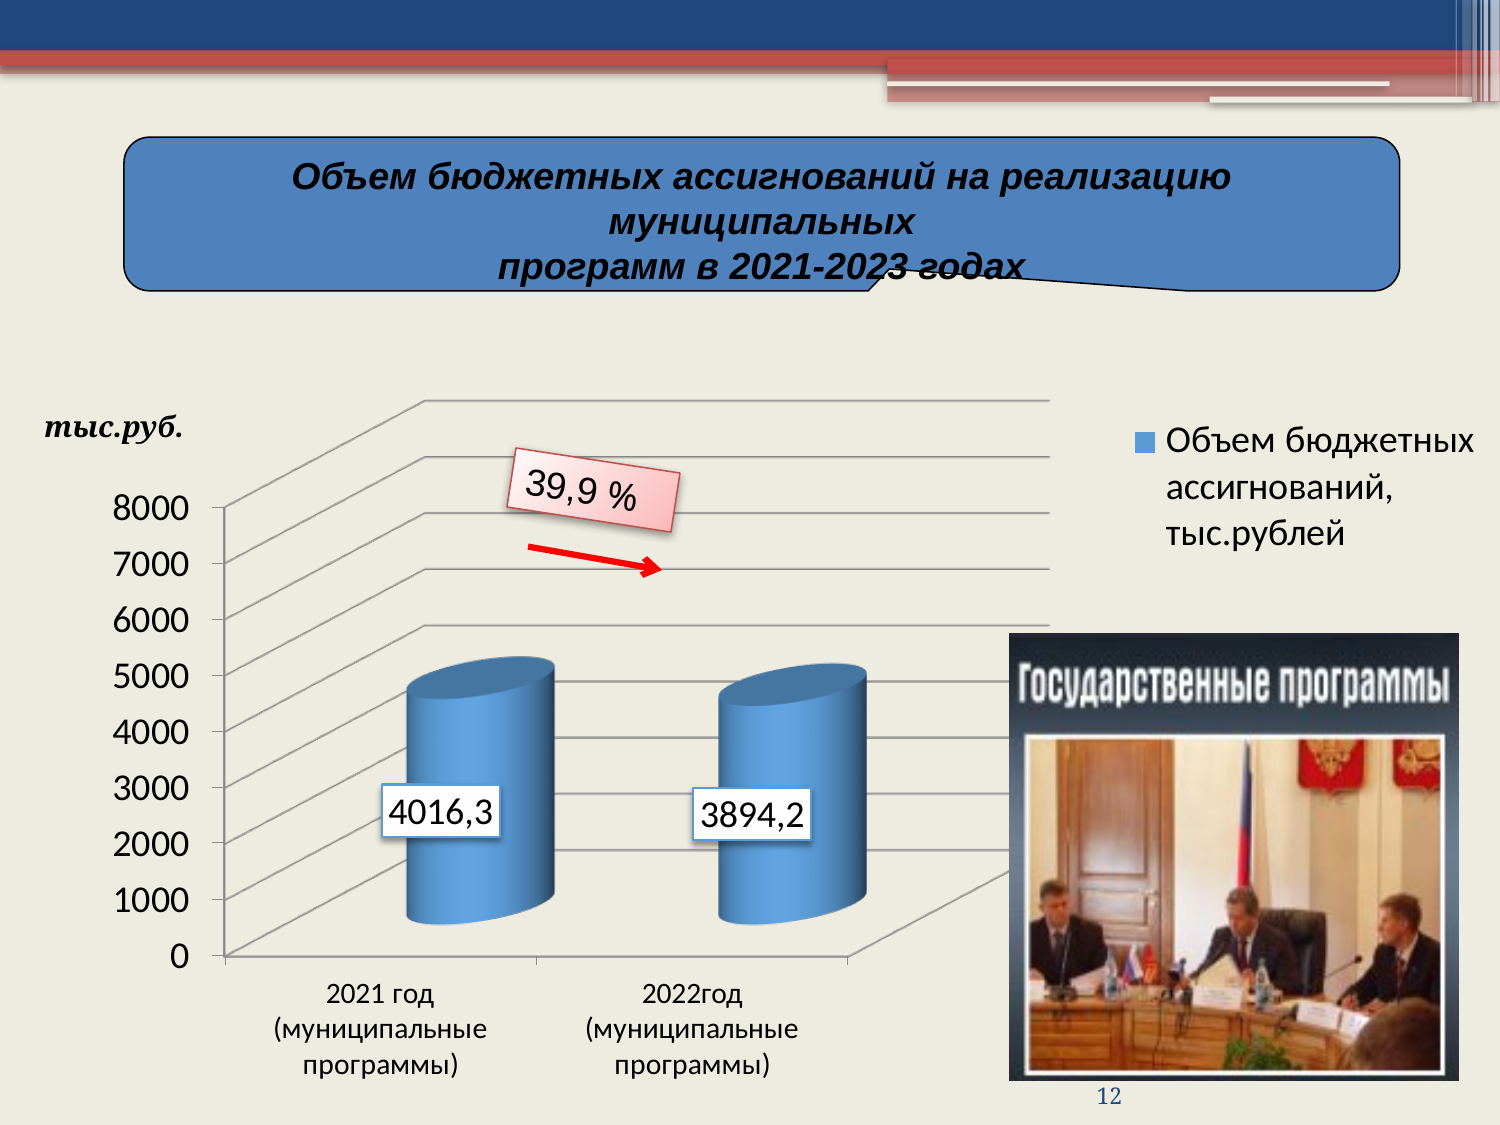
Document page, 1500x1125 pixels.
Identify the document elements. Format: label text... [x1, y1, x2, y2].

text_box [29, 337, 1500, 1125]
picture [1009, 632, 1459, 1081]
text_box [527, 546, 663, 571]
text_box Объем бюджетных ассигнований на реализацию муниципальных программ в 2021-2023 годах [123, 137, 1400, 291]
